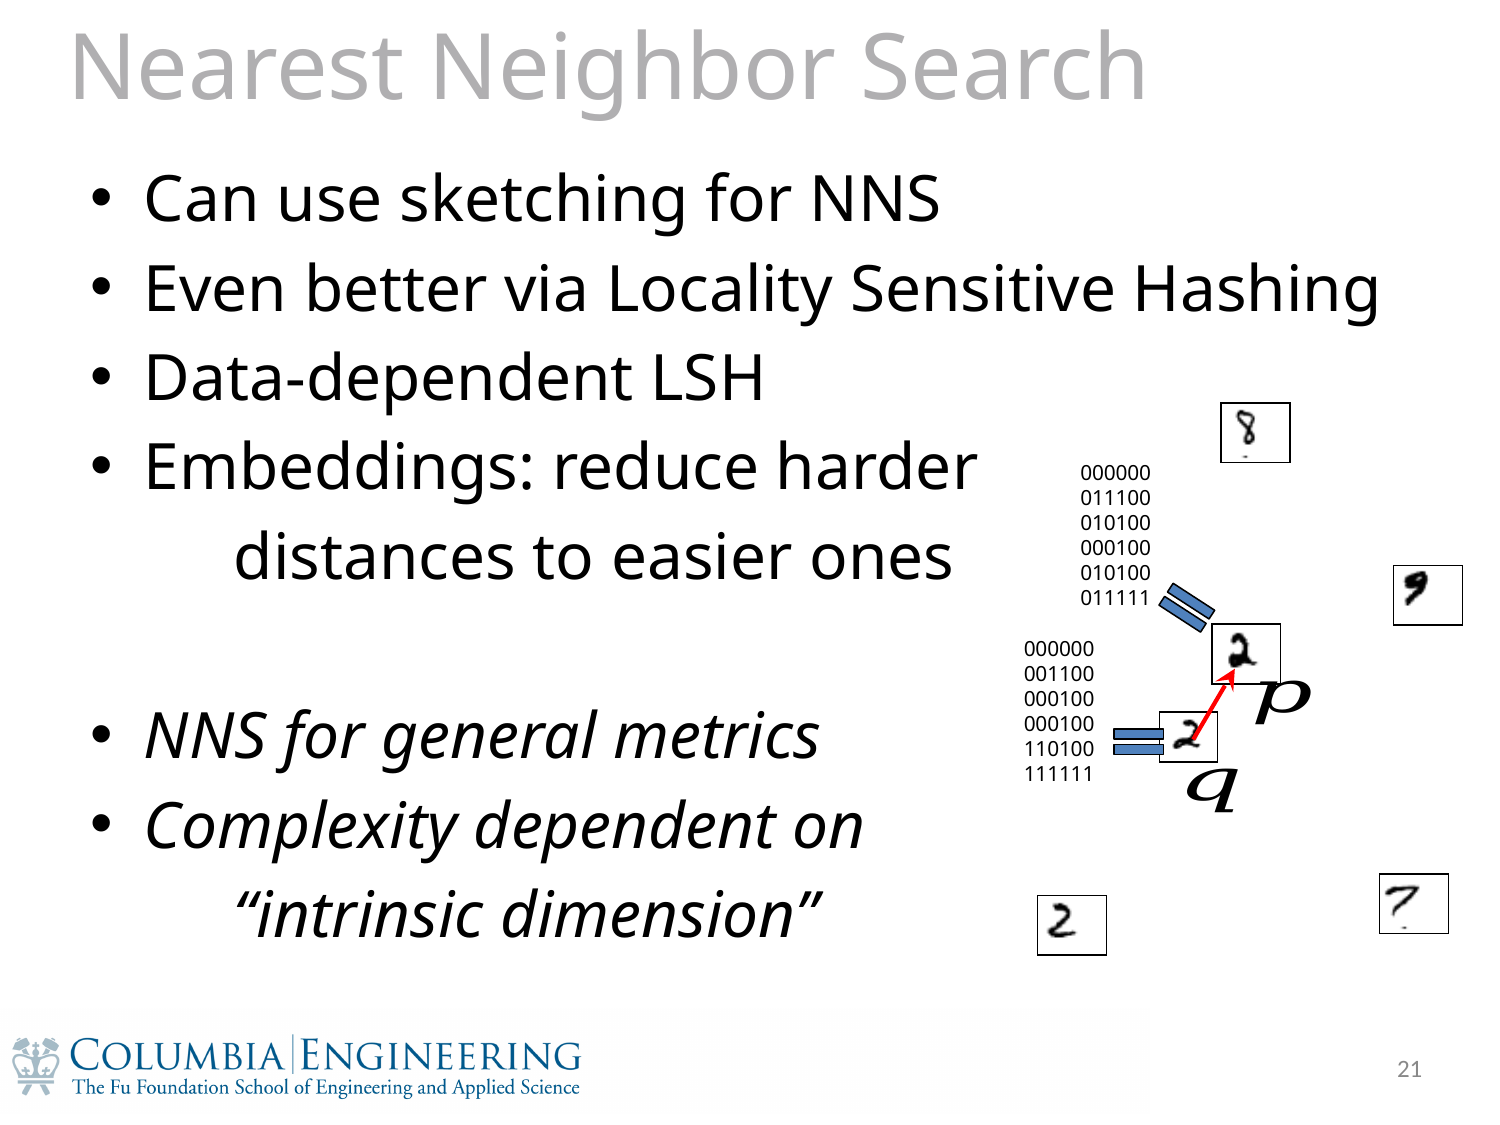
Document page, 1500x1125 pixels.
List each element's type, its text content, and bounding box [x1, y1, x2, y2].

text_box [1113, 728, 1154, 740]
picture [1159, 712, 1217, 762]
text_box [1113, 744, 1154, 755]
picture [0, 1008, 1150, 1114]
text_box 000000 011100 010100 000100 010100 011111 [1065, 452, 1166, 617]
text_box 000000 001100 000100 000100 110100 111111 [1008, 628, 1110, 794]
picture [1037, 895, 1106, 955]
picture [1380, 874, 1449, 933]
picture [1221, 403, 1290, 462]
text_box [1167, 583, 1215, 619]
title Nearest Neighbor Search [52, 0, 1425, 105]
picture [1393, 566, 1462, 625]
list Can use sketching for NNS Even better via Locality Sensitive Hashing Data-dependent LSH Embeddings: reduce harder distances to easier ones NNS for general metrics Complexity dependent on “intrinsic dimension” [75, 149, 1425, 1013]
slide_number 21 [1087, 1037, 1438, 1098]
text_box [1158, 596, 1207, 633]
picture [1212, 624, 1281, 684]
